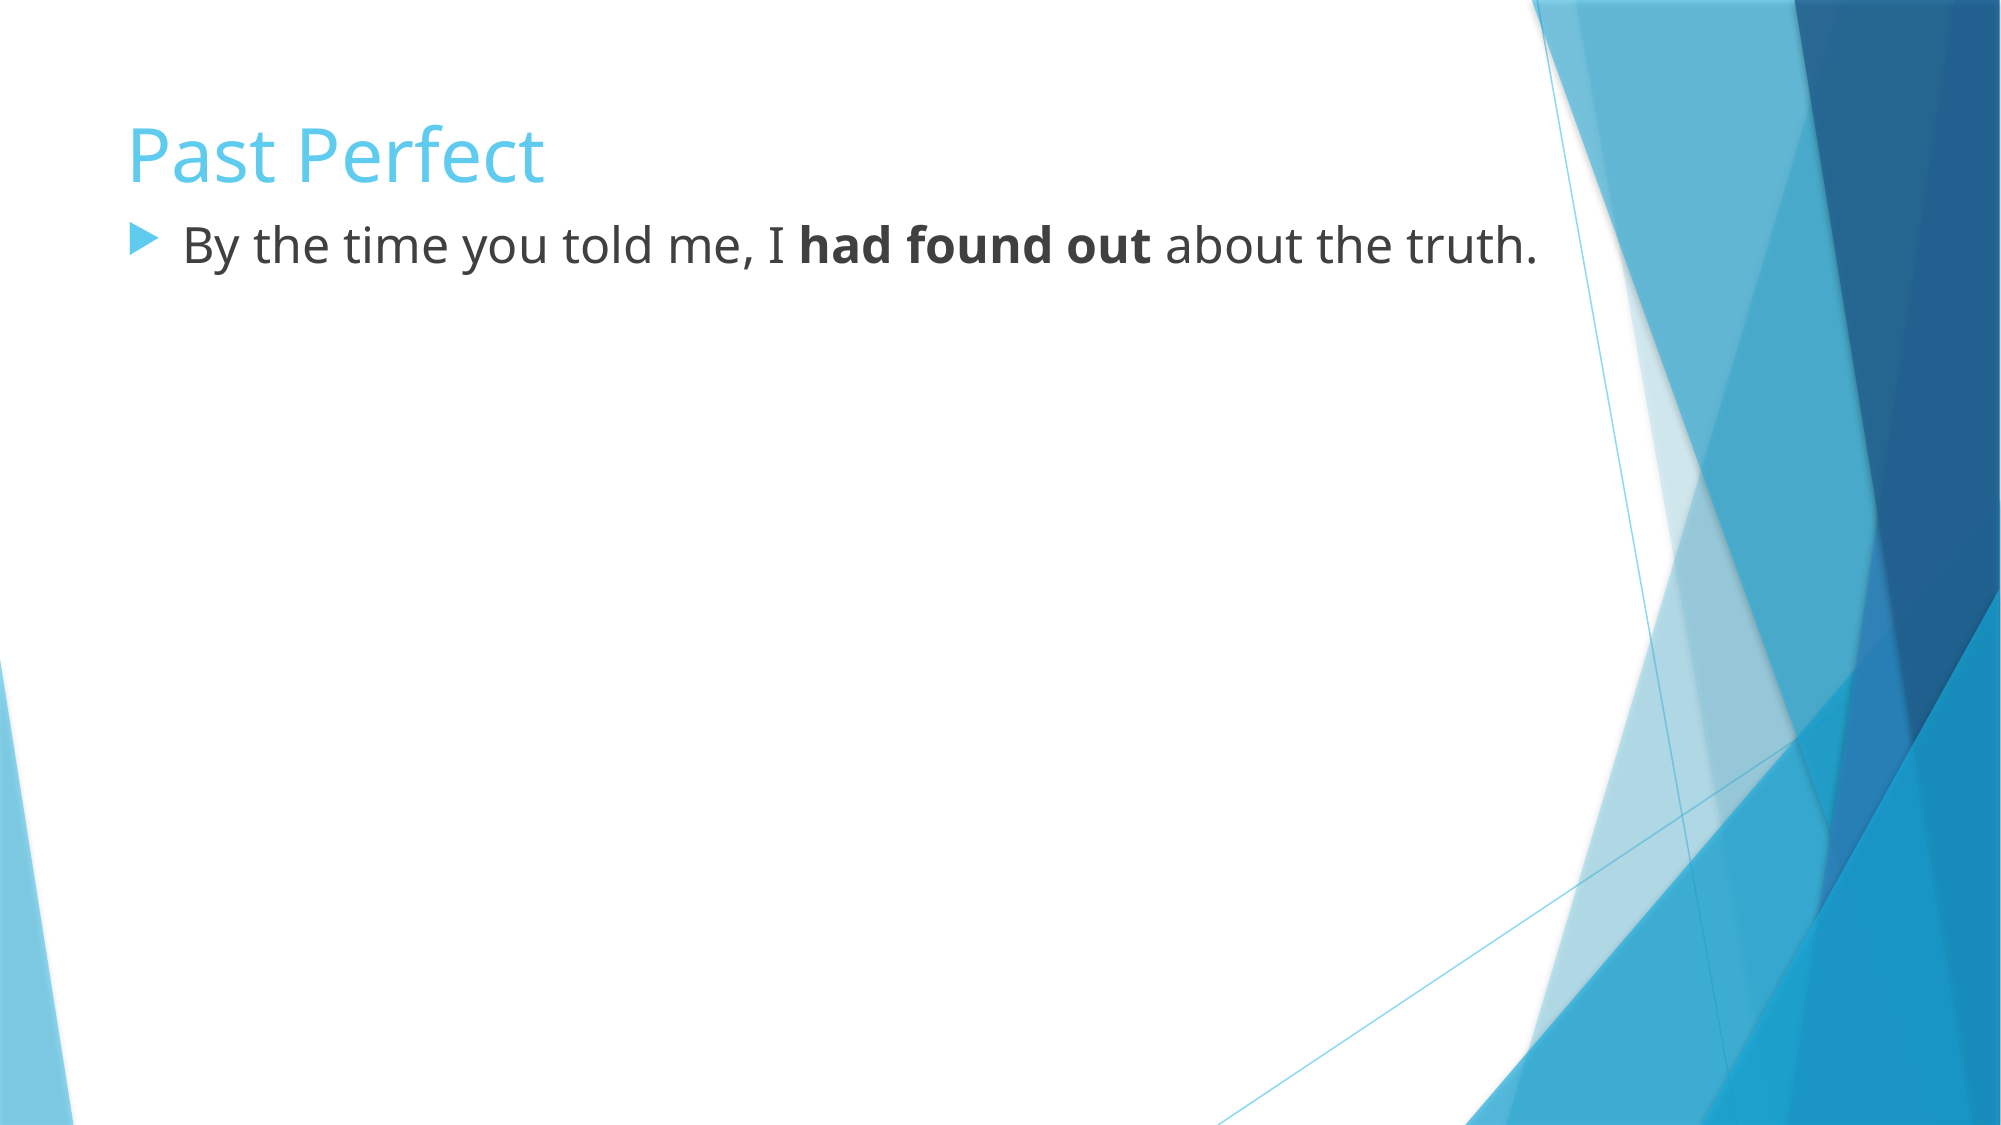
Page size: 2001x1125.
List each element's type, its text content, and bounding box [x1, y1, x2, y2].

list By the time you told me, I had found out about the truth. [111, 206, 1585, 991]
title Past Perfect [111, 99, 1522, 206]
